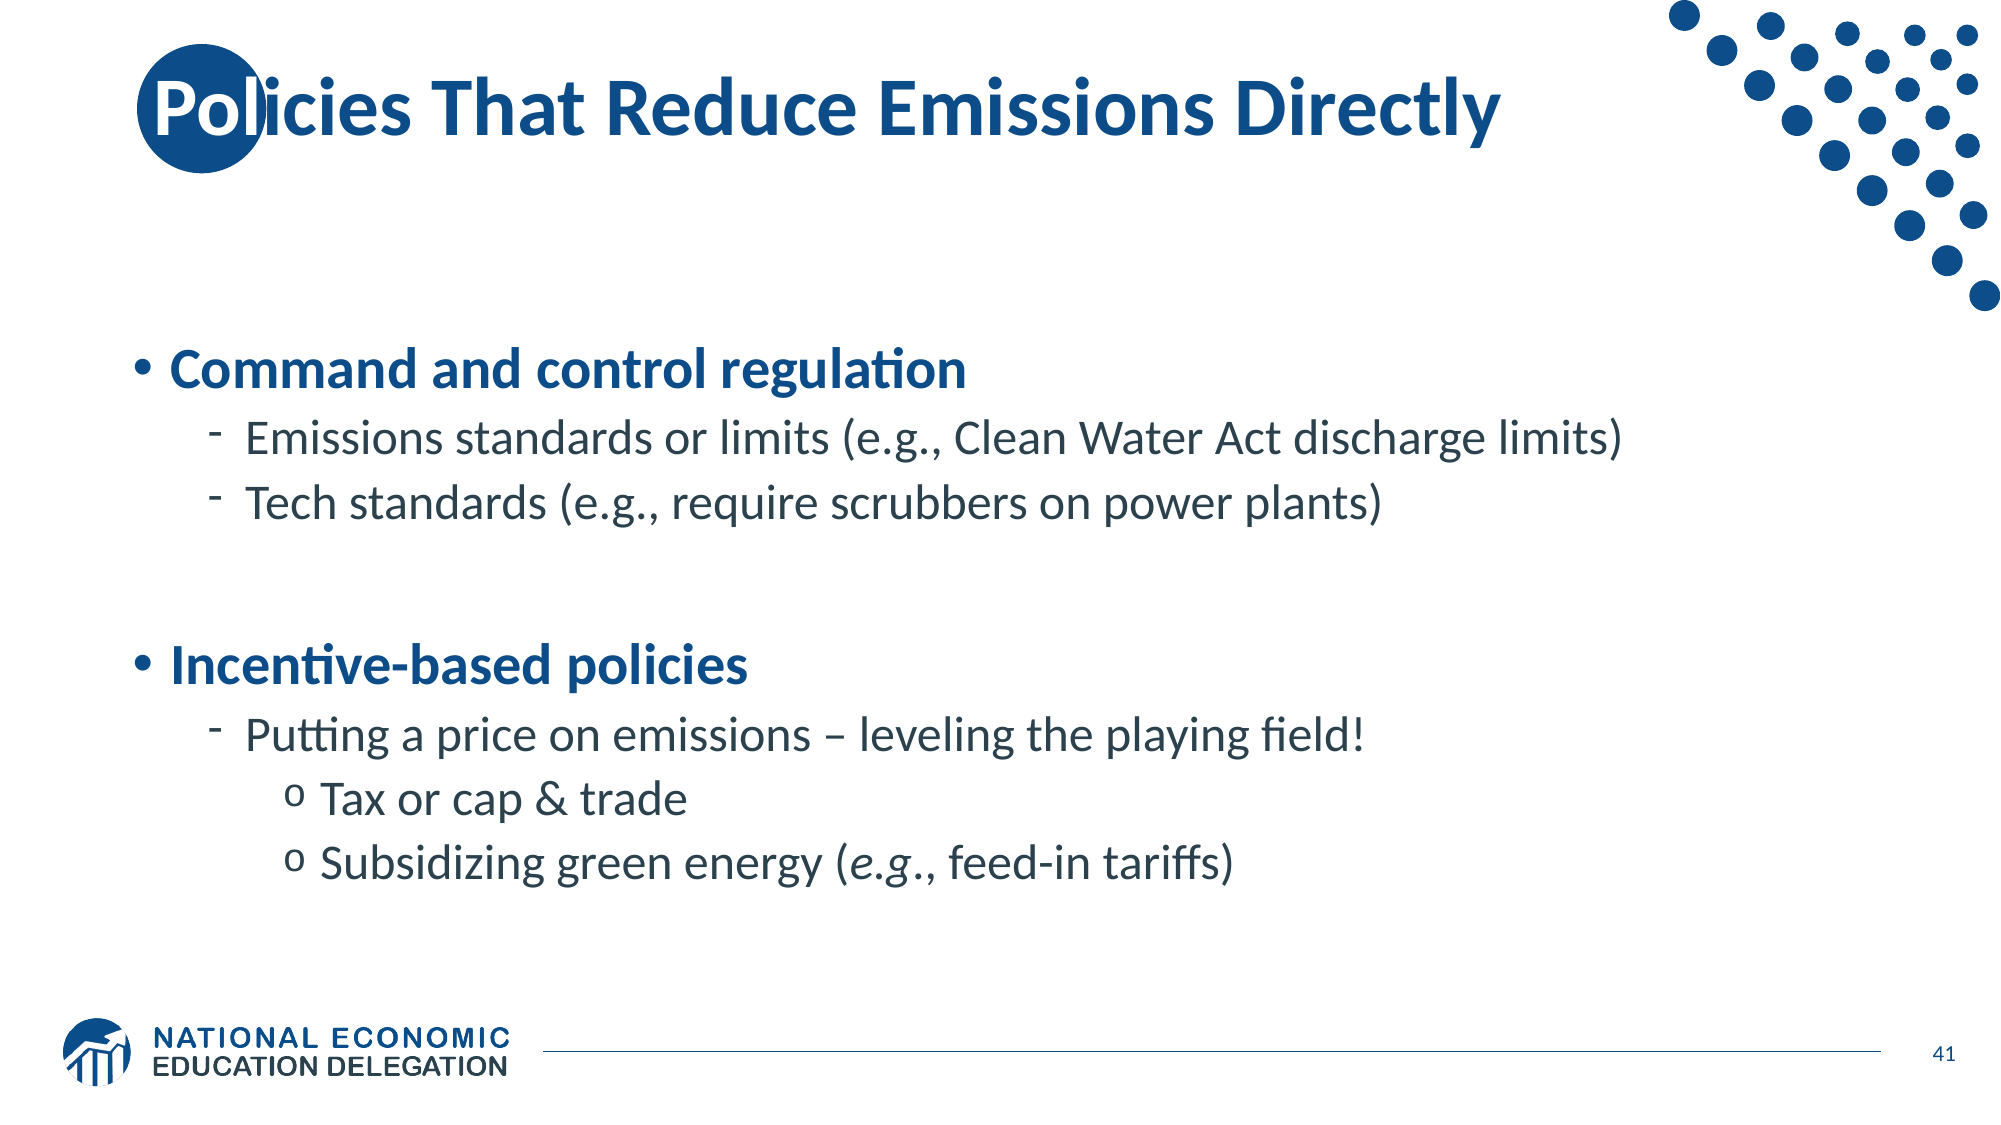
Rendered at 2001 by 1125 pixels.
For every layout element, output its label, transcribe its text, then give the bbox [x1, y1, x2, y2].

picture [55, 1013, 520, 1091]
list Command and control regulation Emissions standards or limits (e.g., Clean Water Act discharge limits) Tech standards (e.g., require scrubbers on power plants) Incentive-based policies Putting a price on emissions – leveling the playing field! Tax or cap & trade Subsidizing green energy (e.g., feed-in tariffs) [117, 257, 1871, 972]
slide_number 41 [1521, 1022, 1972, 1082]
title Policies That Reduce Emissions Directly [138, 0, 1864, 218]
